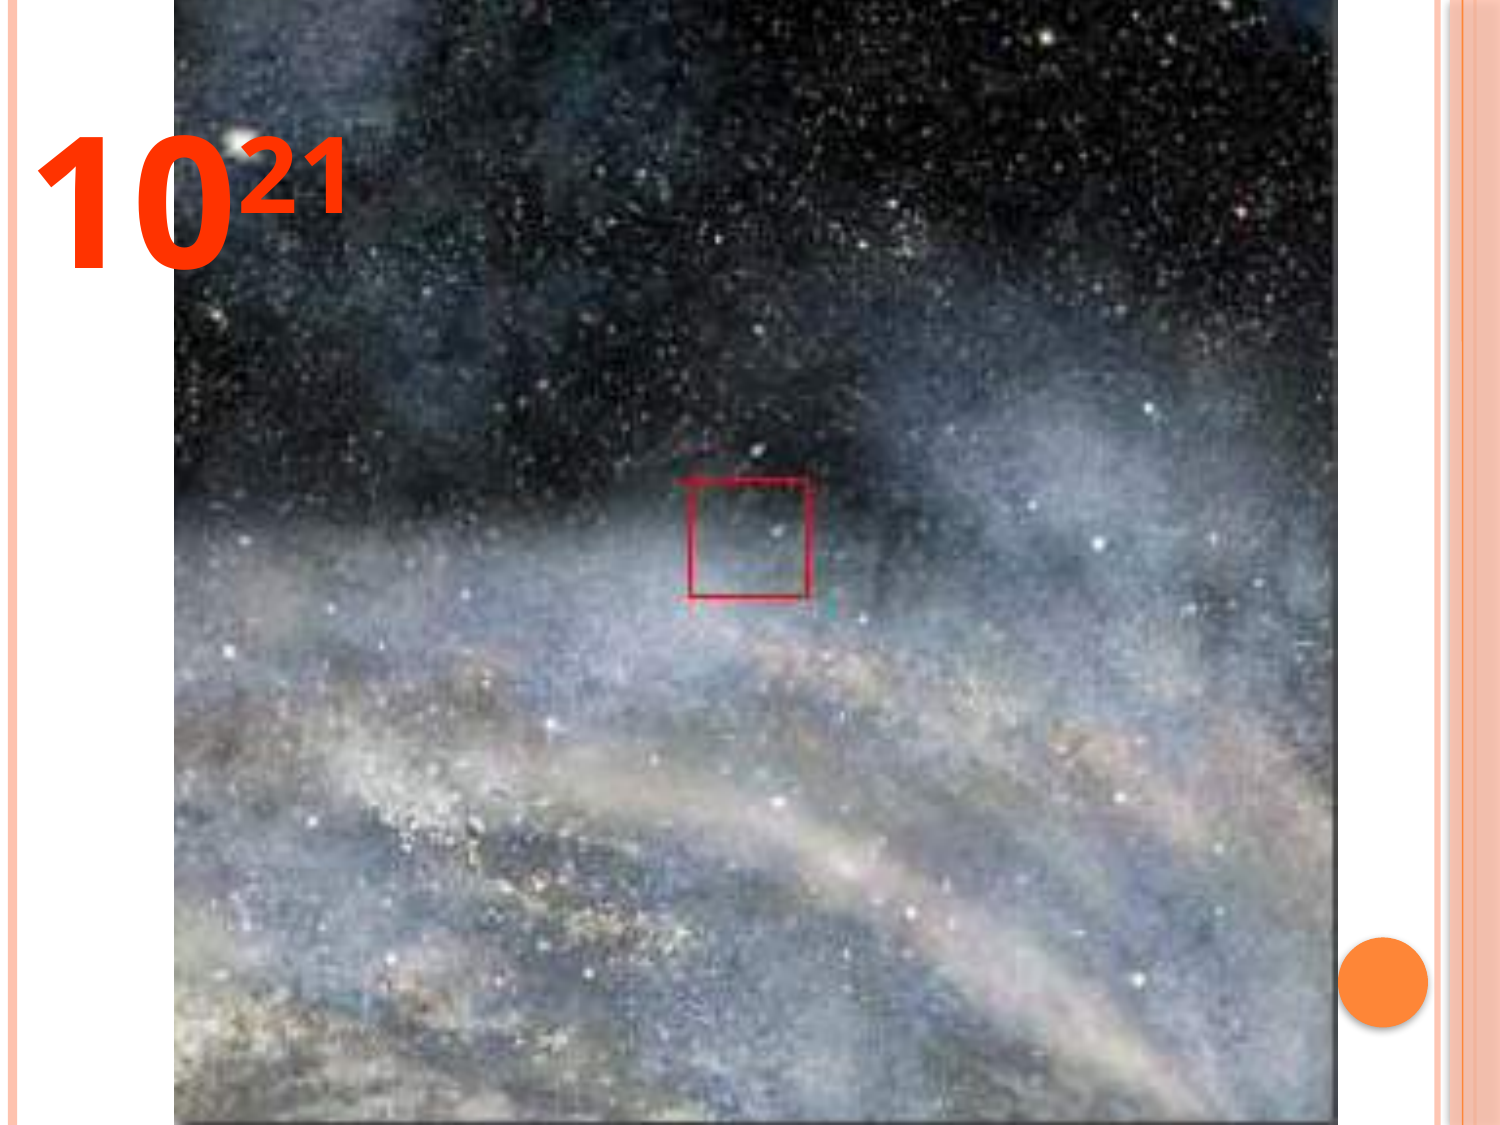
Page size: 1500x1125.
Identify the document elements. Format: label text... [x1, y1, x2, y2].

picture [174, 0, 1338, 1125]
text_box 1021 [12, 77, 167, 313]
